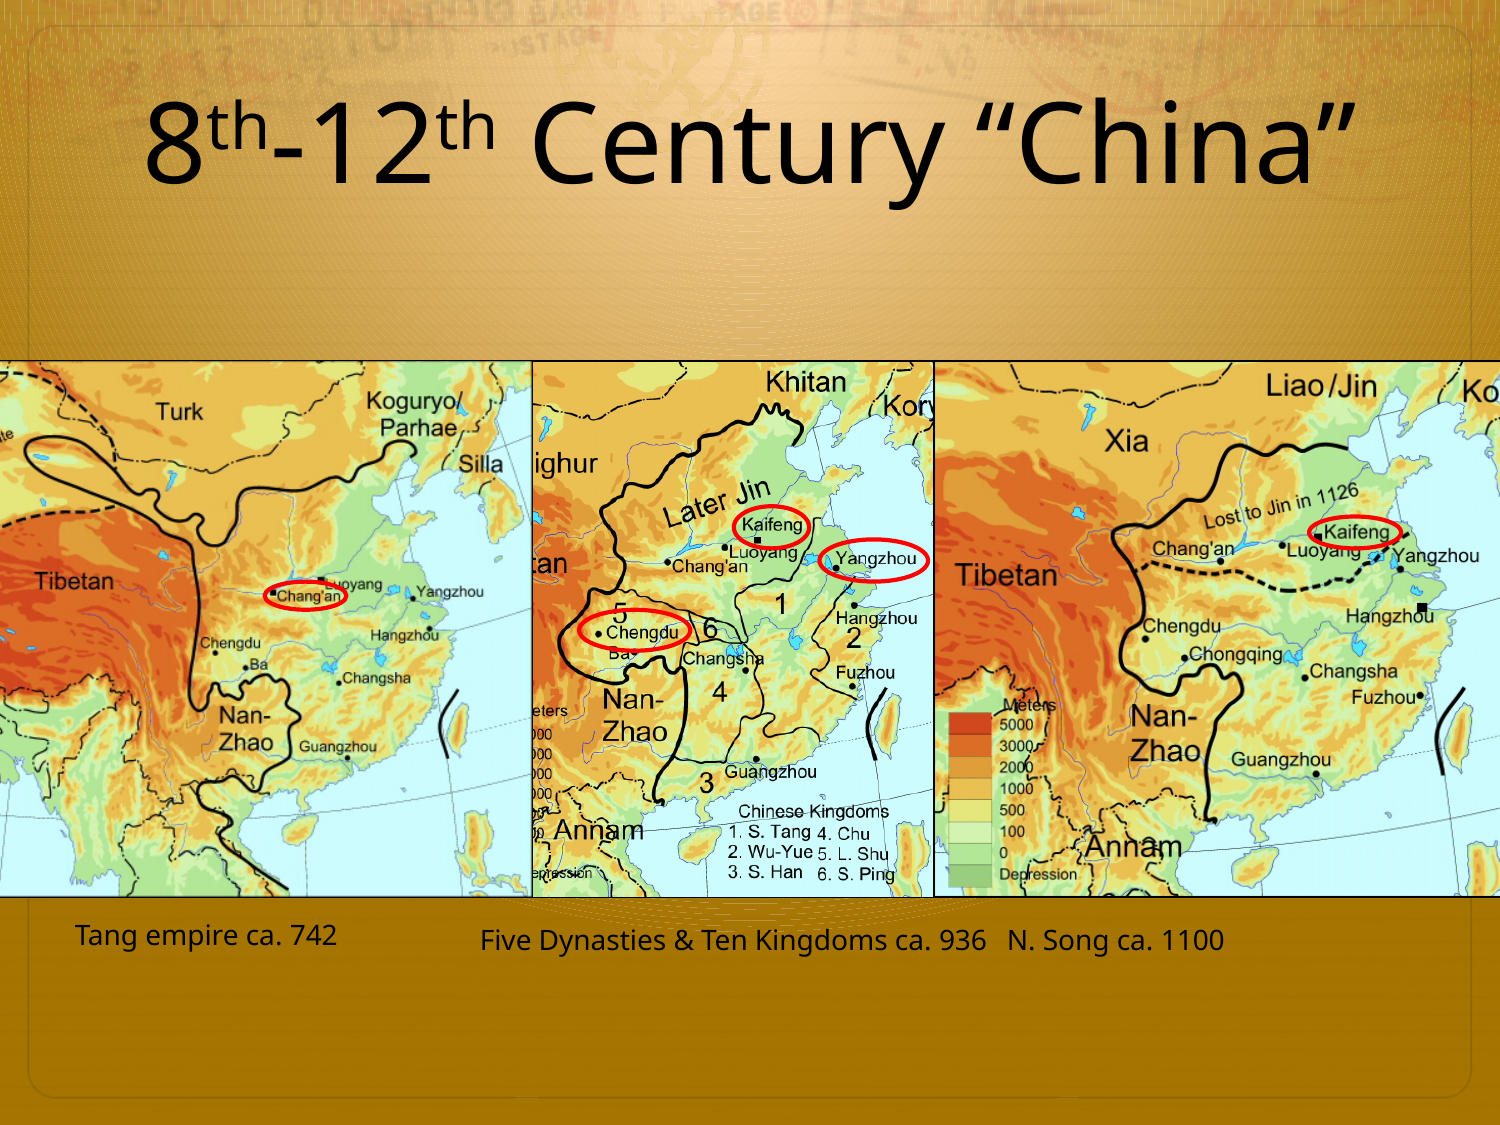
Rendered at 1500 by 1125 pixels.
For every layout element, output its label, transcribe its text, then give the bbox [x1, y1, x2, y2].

text_box Tang empire ca. 742 [60, 918, 366, 959]
picture [0, 0, 1500, 1125]
text_box Five Dynasties & Ten Kingdoms ca. 936 [465, 918, 992, 964]
text_box N. Song ca. 1100 [992, 918, 1240, 964]
title 8th-12th Century “China” [93, 45, 1407, 233]
